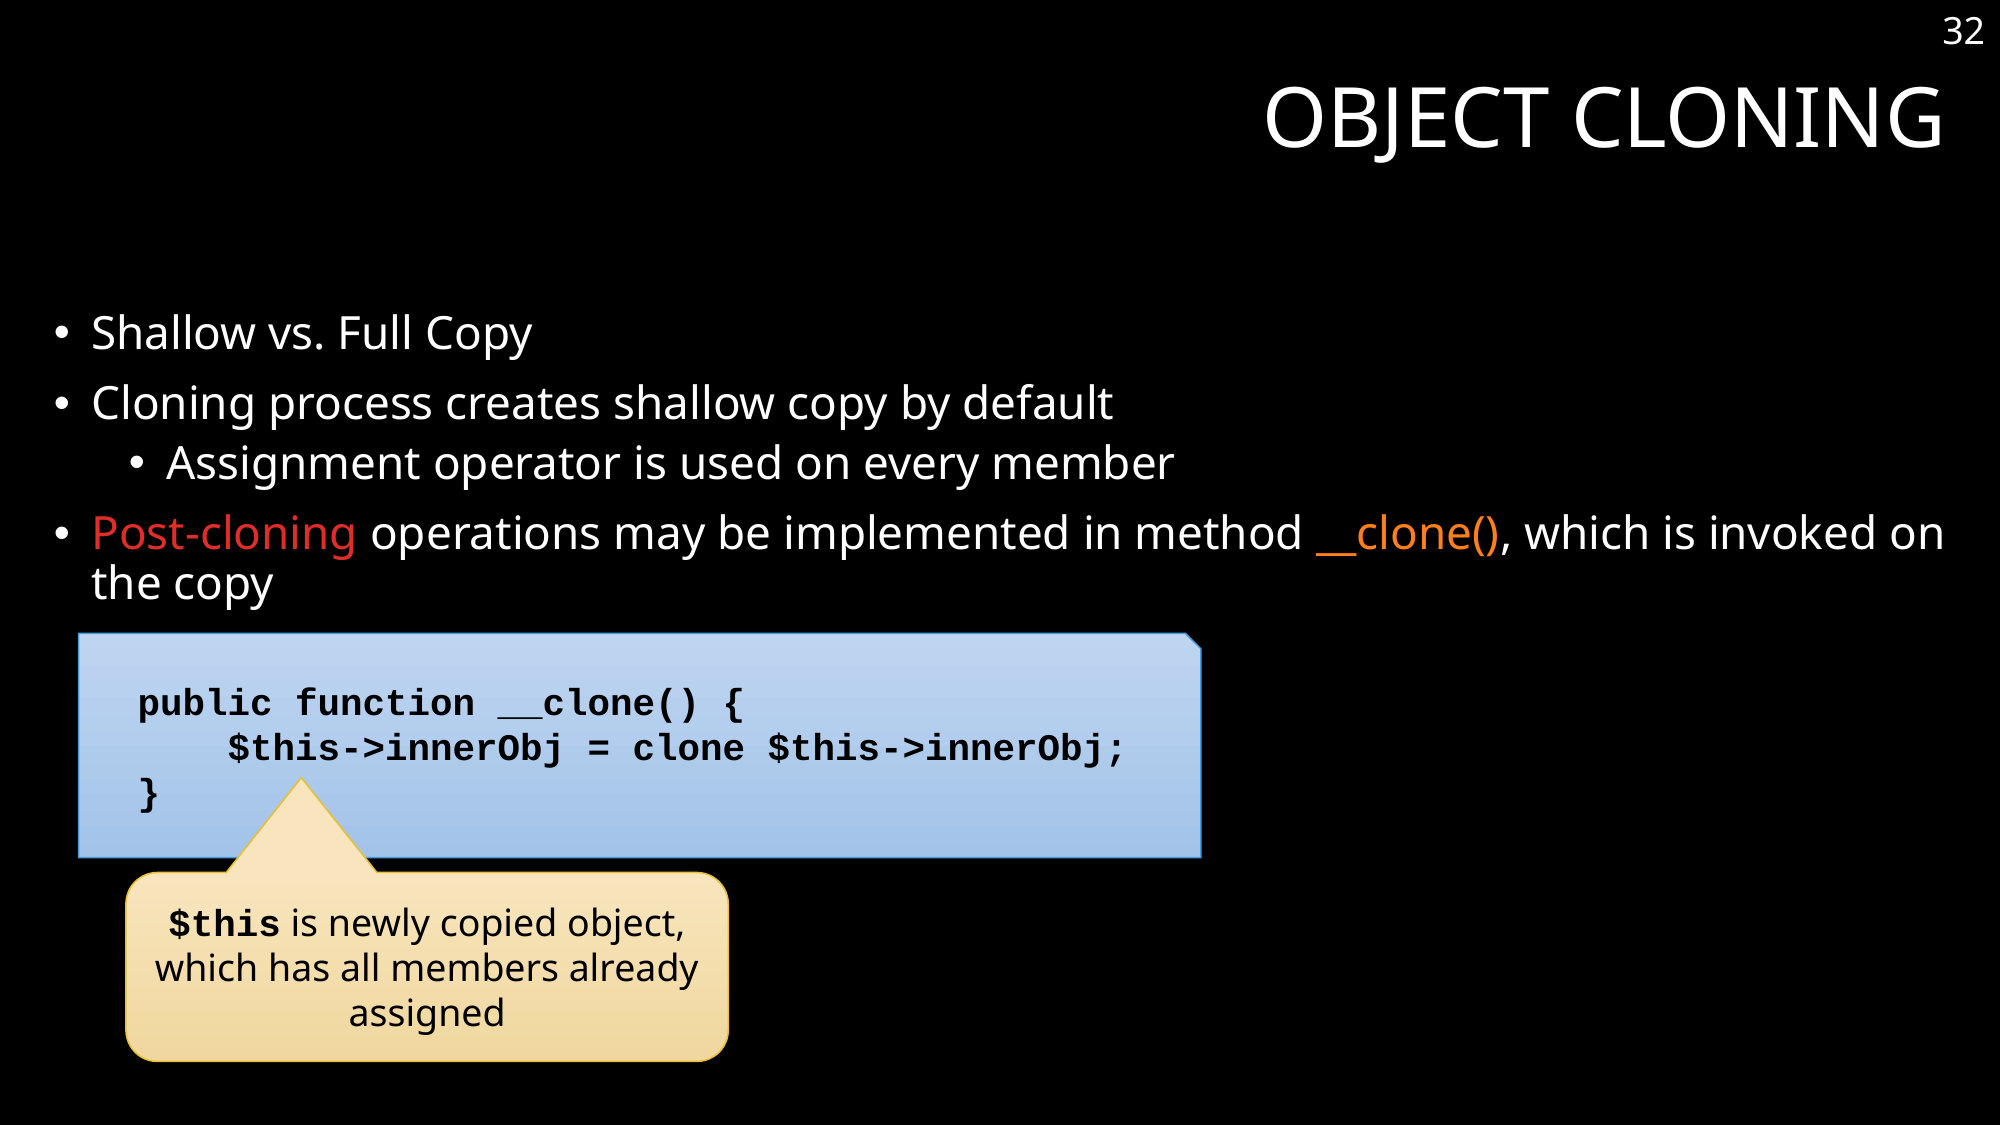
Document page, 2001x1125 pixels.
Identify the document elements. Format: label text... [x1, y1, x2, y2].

list Shallow vs. Full Copy Cloning process creates shallow copy by default Assignment operator is used on every member Post-cloning operations may be implemented in method __clone(), which is invoked on the copy [39, 302, 1961, 1057]
slide_number 32 [1567, 0, 2000, 60]
text_box public function __clone() { $this->innerObj = clone $this->innerObj; } [77, 632, 1202, 859]
text_box $this is newly copied object, which has all members already assigned [125, 776, 730, 1063]
title Object Cloning [39, 68, 1961, 281]
